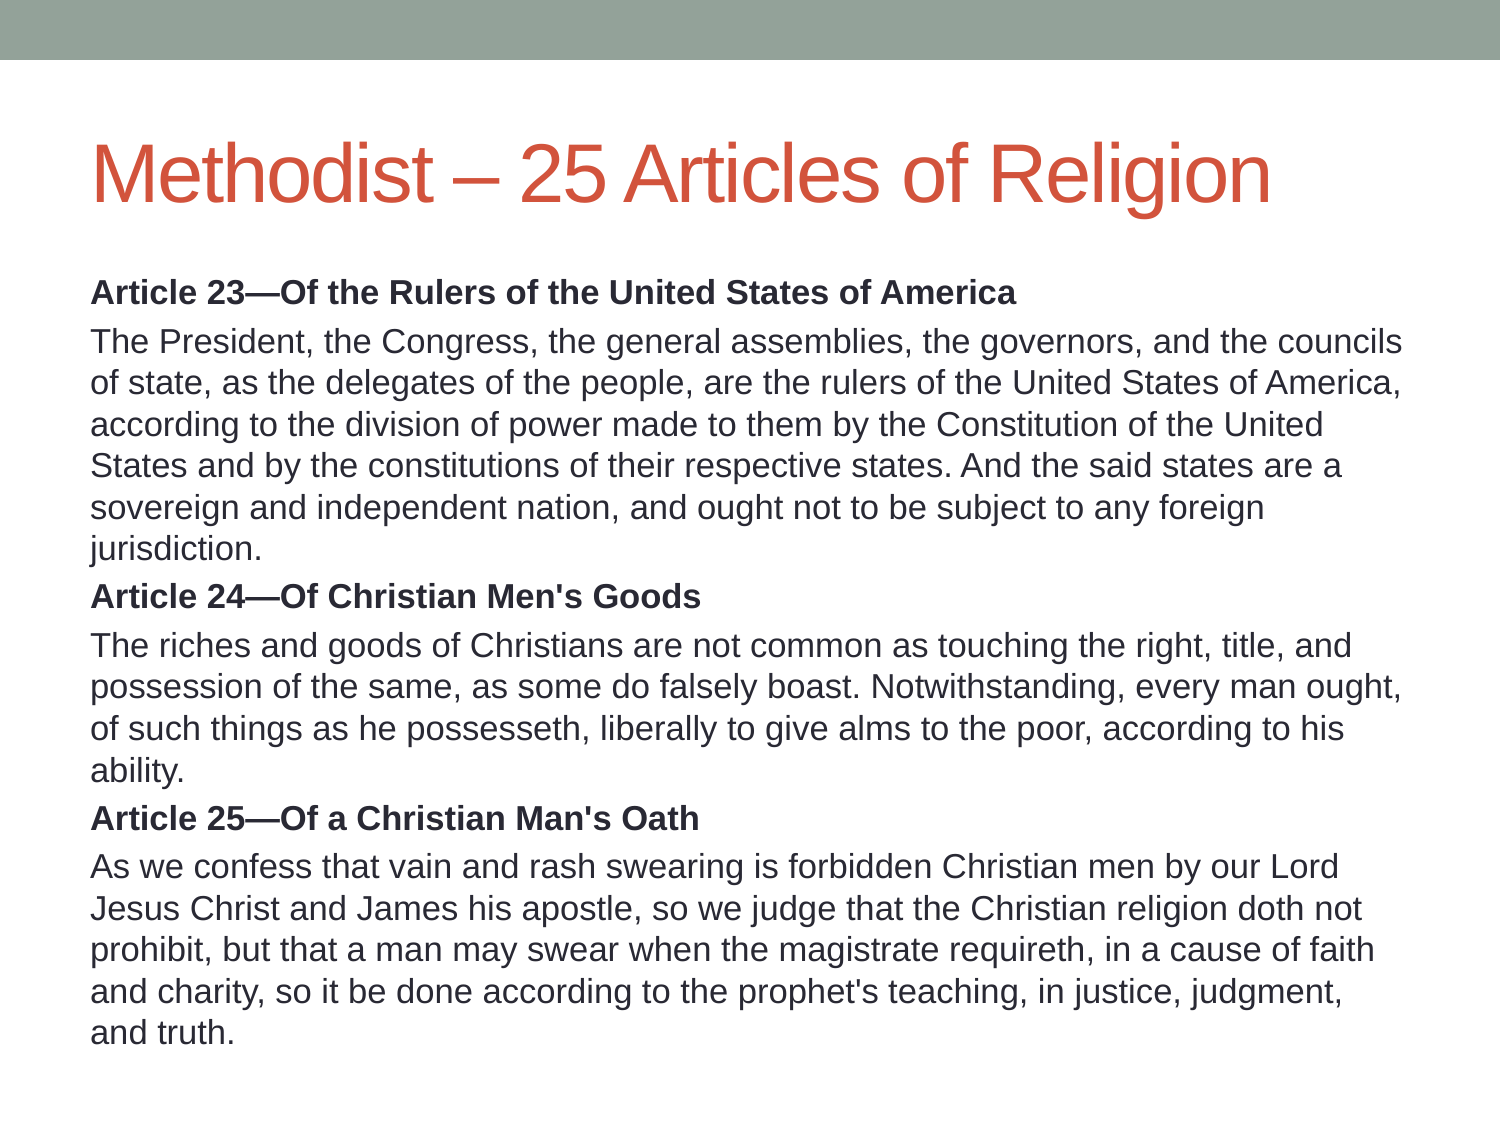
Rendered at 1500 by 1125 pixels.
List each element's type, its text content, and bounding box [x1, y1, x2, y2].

title Methodist – 25 Articles of Religion [75, 87, 1425, 250]
list Article 23—Of the Rulers of the United States of America The President, the Congress, the general assemblies, the governors, and the councils of state, as the delegates of the people, are the rulers of the United States of America, according to the division of power made to them by the Constitution of the United States and by the constitutions of their respective states. And the said states are a sovereign and independent nation, and ought not to be subject to any foreign jurisdiction. Article 24—Of Christian Men's Goods The riches and goods of Christians are not common as touching the right, title, and possession of the same, as some do falsely boast. Notwithstanding, every man ought, of such things as he possesseth, liberally to give alms to the poor, according to his ability. Article 25—Of a Christian Man's Oath As we confess that vain and rash swearing is forbidden Christian men by our Lord Jesus Christ and James his apostle, so we judge that the Christian religion doth not prohibit, but that a man may swear when the magistrate requireth, in a cause of faith and charity, so it be done according to the prophet's teaching, in justice, judgment, and truth. [75, 262, 1425, 1063]
